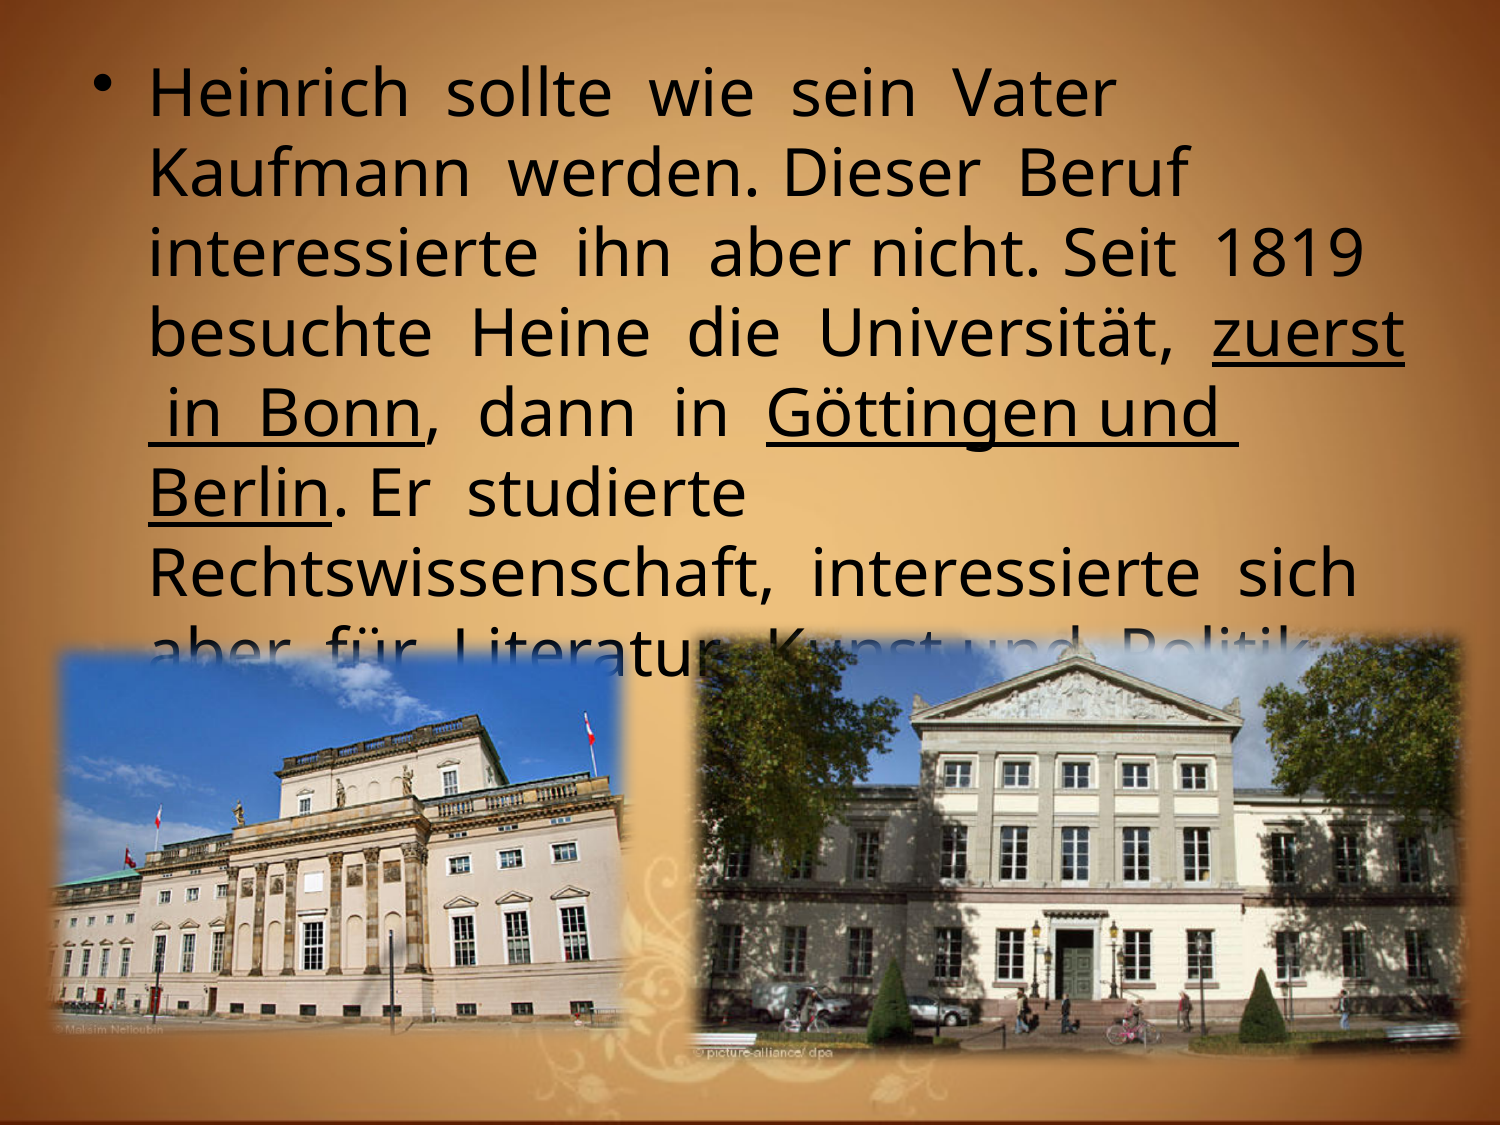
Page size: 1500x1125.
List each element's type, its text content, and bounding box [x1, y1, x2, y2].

picture [0, 0, 1500, 1125]
list Heinrich sollte wie sein Vater Kaufmann werden. Dieser Beruf interessierte ihn aber nicht. Seit 1819 besuchte Heine die Universität, zuerst in Bonn, dann in Göttingen und Berlin. Er studierte Rechtswissenschaft, interessierte sich aber für Literatur, Kunst und Politik. [76, 42, 1427, 786]
